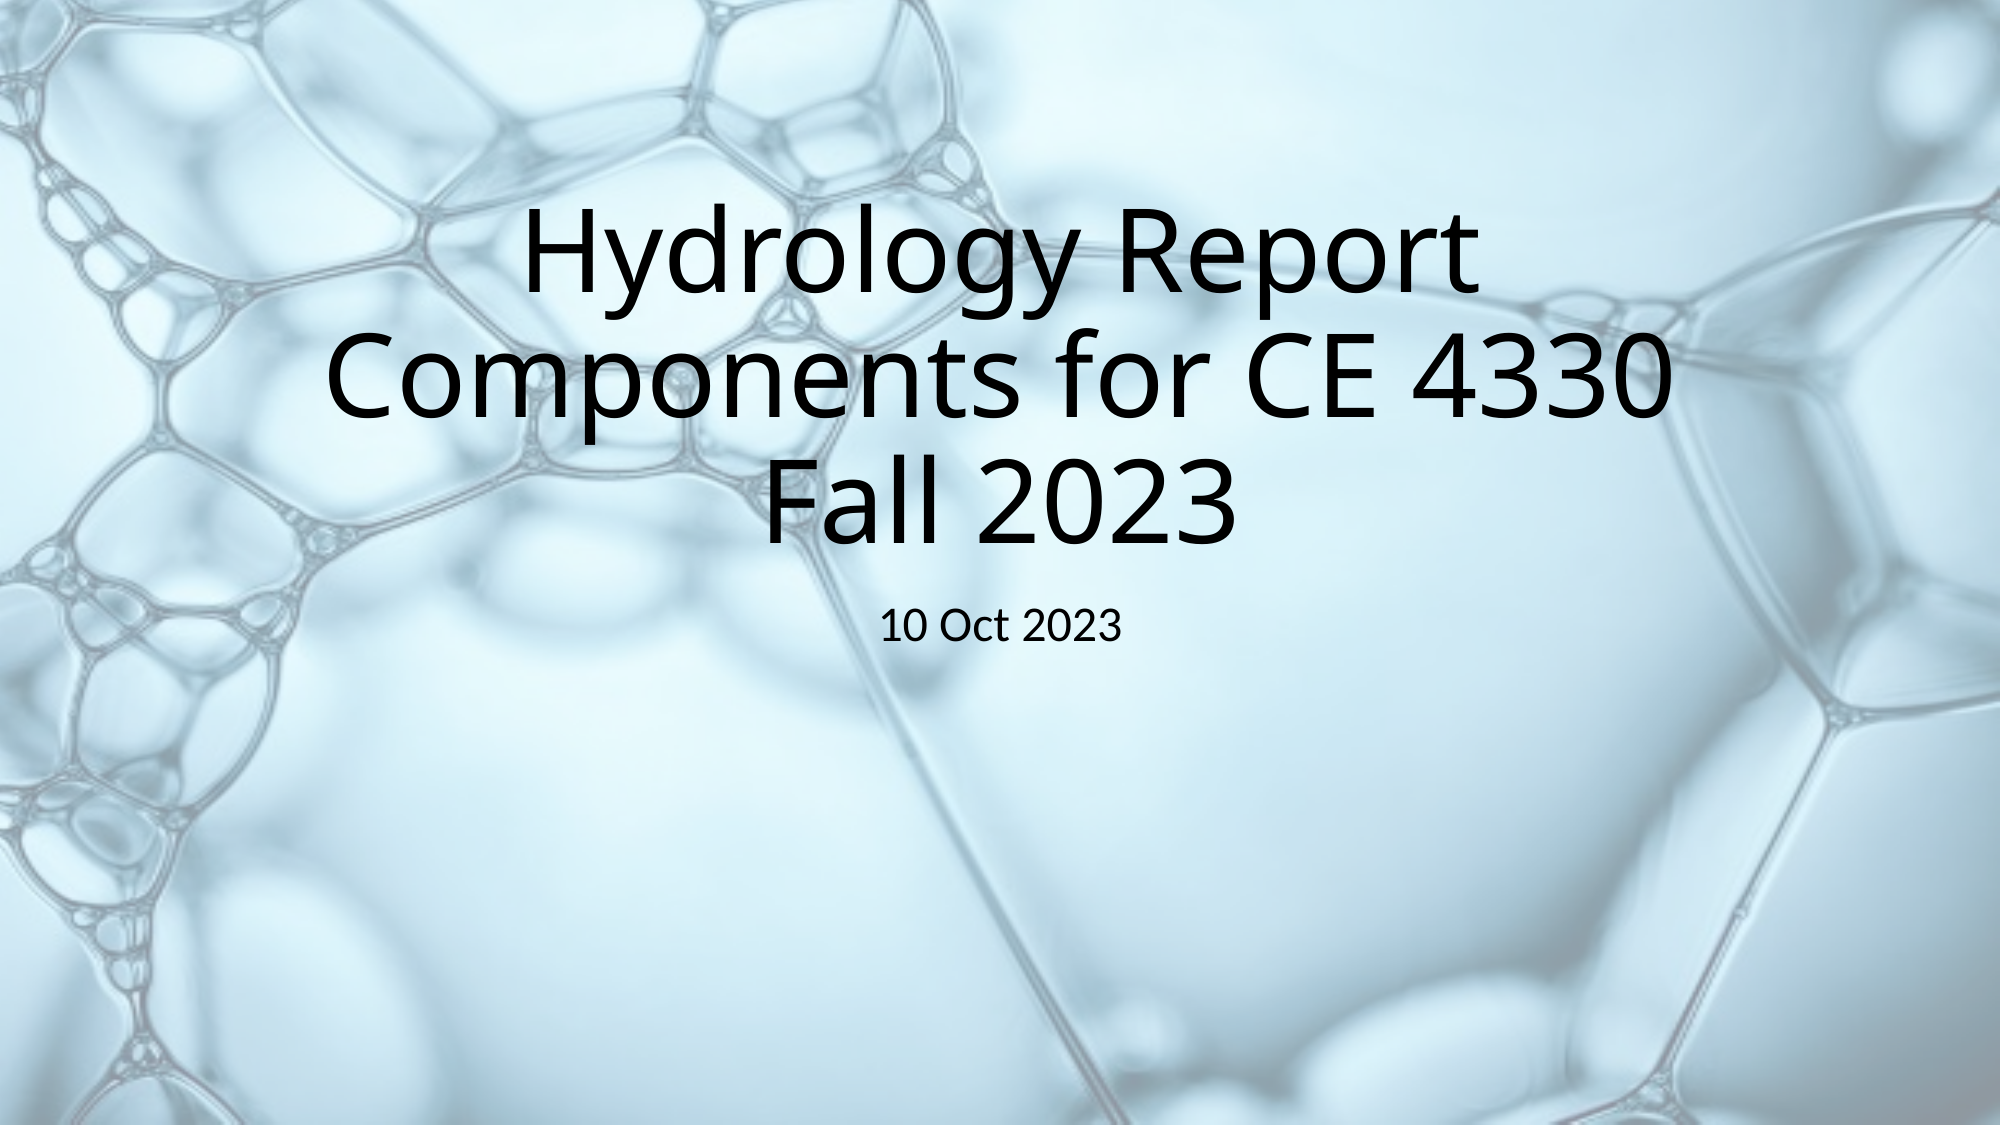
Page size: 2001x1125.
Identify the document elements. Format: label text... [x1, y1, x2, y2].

subtitle 10 Oct 2023 [249, 590, 1750, 863]
title Hydrology Report Components for CE 4330 Fall 2023 [249, 184, 1750, 576]
